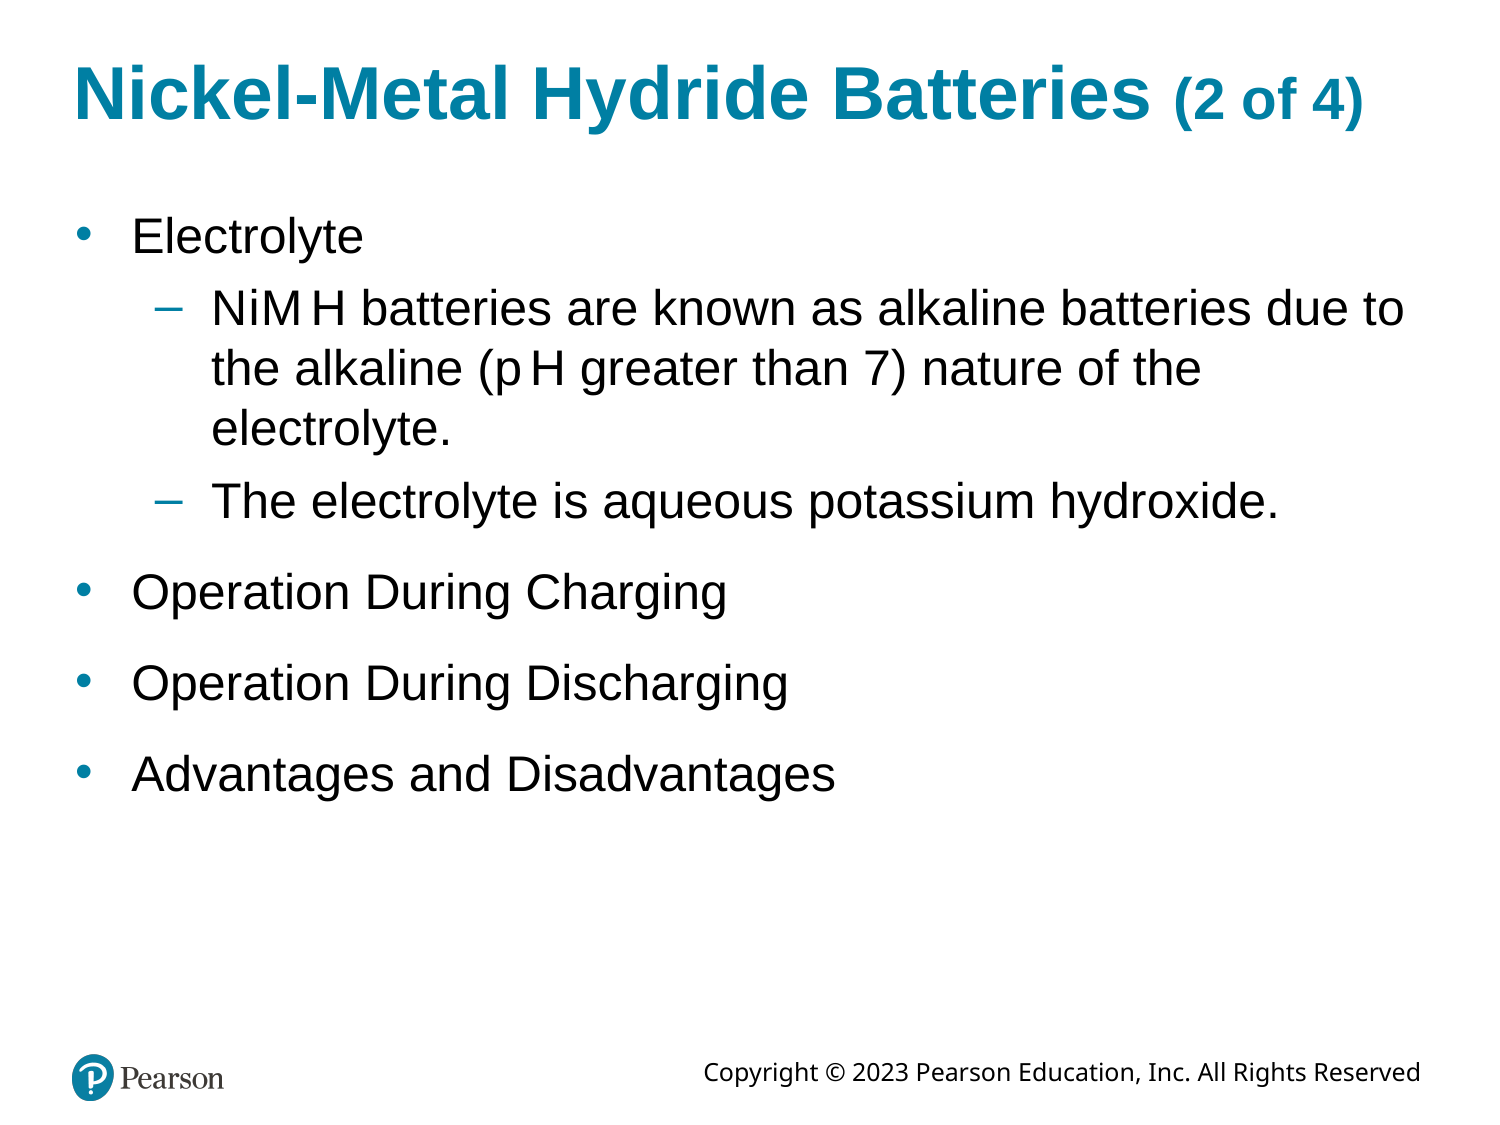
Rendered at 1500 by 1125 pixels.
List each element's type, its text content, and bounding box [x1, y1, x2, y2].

list Electrolyte N i M H batteries are known as alkaline batteries due to the alkaline (p H greater than 7) nature of the electrolyte. The electrolyte is aqueous potassium hydroxide. Operation During Charging Operation During Discharging Advantages and Disadvantages [75, 180, 1429, 825]
title Nickel-Metal Hydride Batteries (2 of 4) [73, 0, 1427, 187]
picture [98, 1054, 224, 1101]
picture [72, 1054, 88, 1070]
picture [72, 1087, 83, 1101]
picture [80, 1063, 106, 1088]
